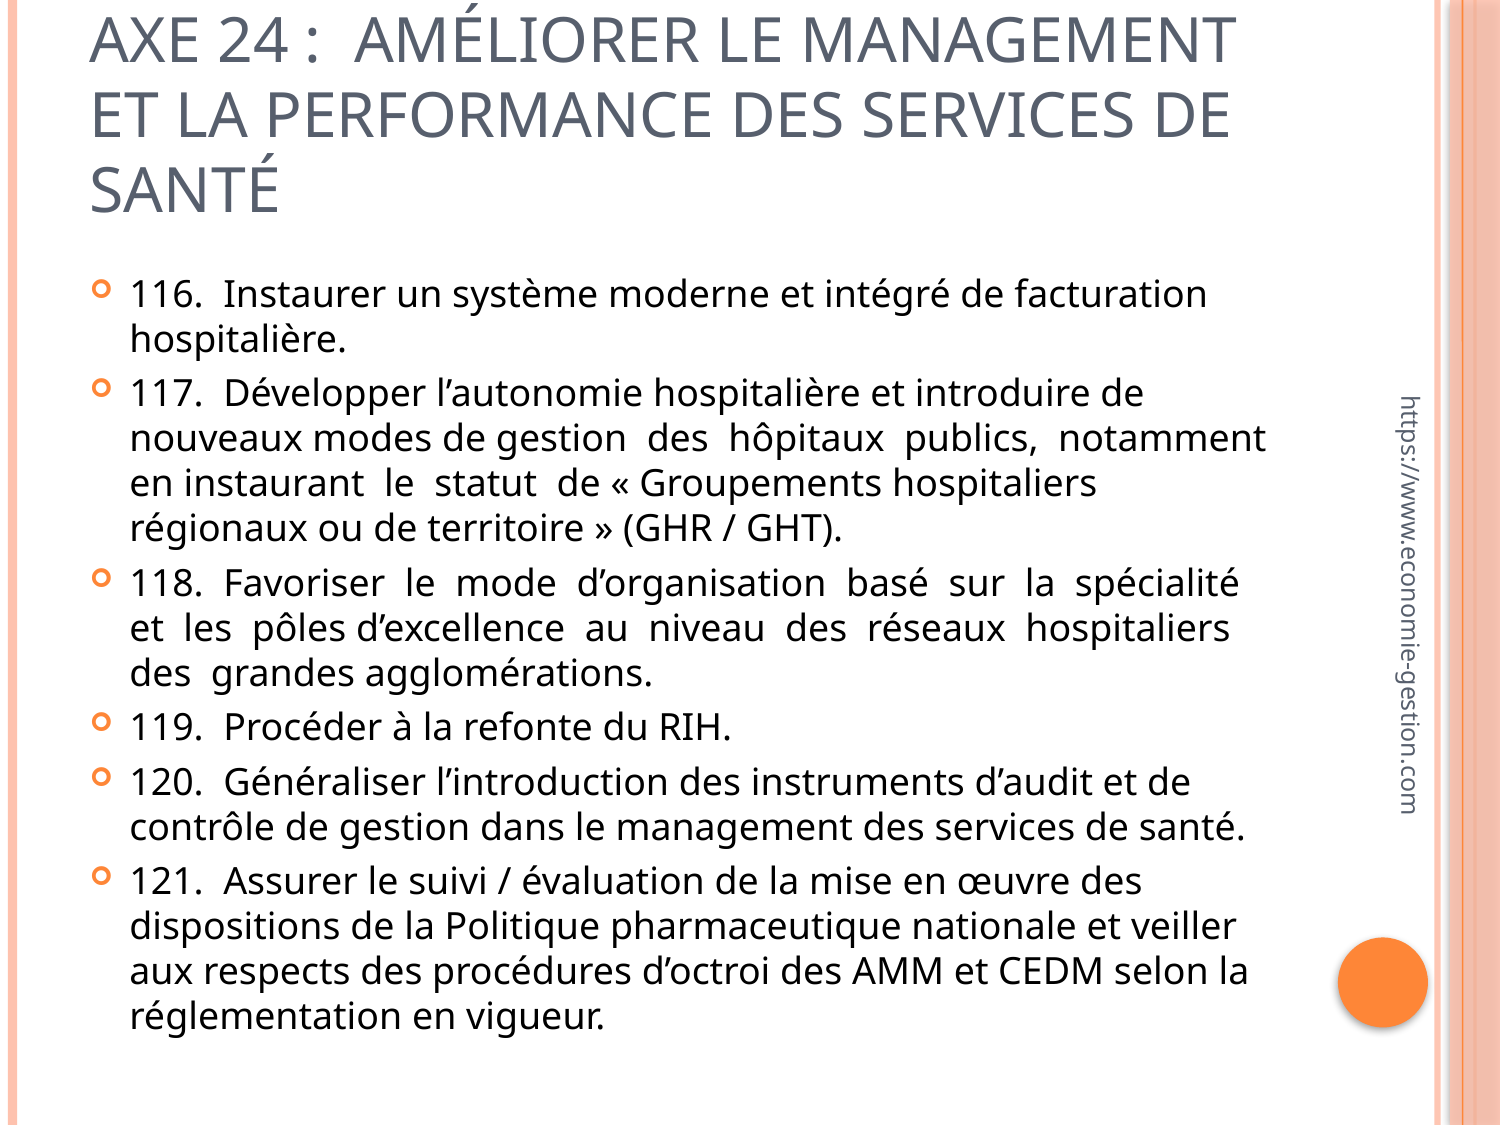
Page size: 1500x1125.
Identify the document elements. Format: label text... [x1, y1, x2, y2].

list 116. Instaurer un système moderne et intégré de facturation hospitalière. 117. Développer l’autonomie hospitalière et introduire de nouveaux modes de gestion des hôpitaux publics, notamment en instaurant le statut de « Groupements hospitaliers régionaux ou de territoire » (GHR / GHT). 118. Favoriser le mode d’organisation basé sur la spécialité et les pôles d’excellence au niveau des réseaux hospitaliers des grandes agglomérations. 119. Procéder à la refonte du RIH. 120. Généraliser l’introduction des instruments d’audit et de contrôle de gestion dans le management des services de santé. 121. Assurer le suivi / évaluation de la mise en œuvre des dispositions de la Politique pharmaceutique nationale et veiller aux respects des procédures d’octroi des AMM et CEDM selon la réglementation en vigueur. [75, 262, 1300, 1062]
footer https://www.economie-gestion.com [1379, 380, 1440, 906]
title Axe 24 : Améliorer le management et la performance des services de santé [75, 45, 1300, 233]
